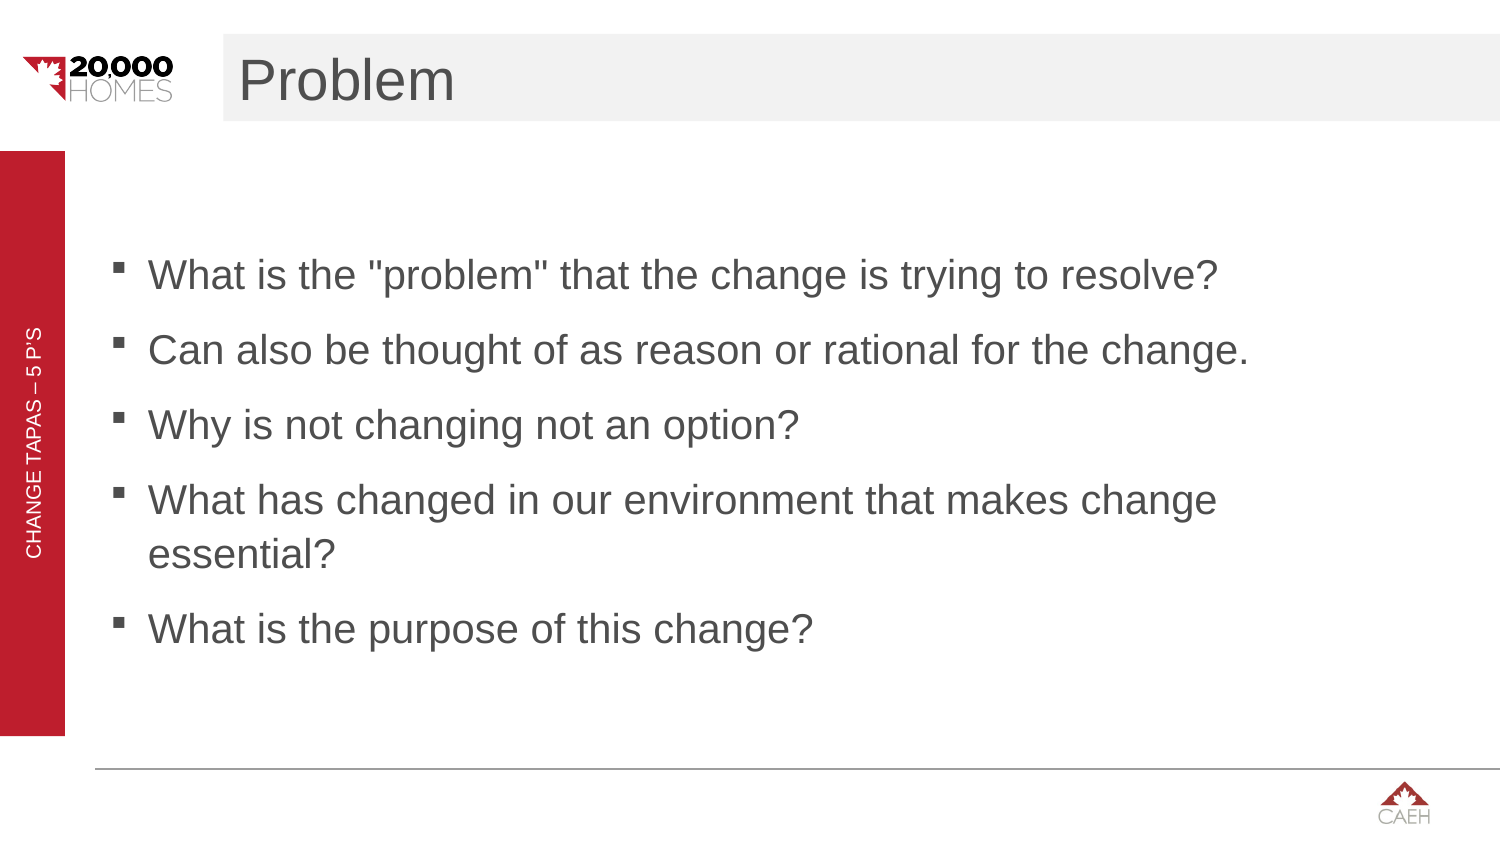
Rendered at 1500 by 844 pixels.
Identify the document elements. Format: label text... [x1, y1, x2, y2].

title Problem [223, 33, 1425, 122]
picture [1377, 780, 1431, 825]
list Change tapas – 5 P’s [0, 151, 65, 737]
picture [22, 56, 173, 102]
list What is the "problem" that the change is trying to resolve? Can also be thought of as reason or rational for the change. Why is not changing not an option? What has changed in our environment that makes change essential? What is the purpose of this change? [95, 150, 1425, 747]
